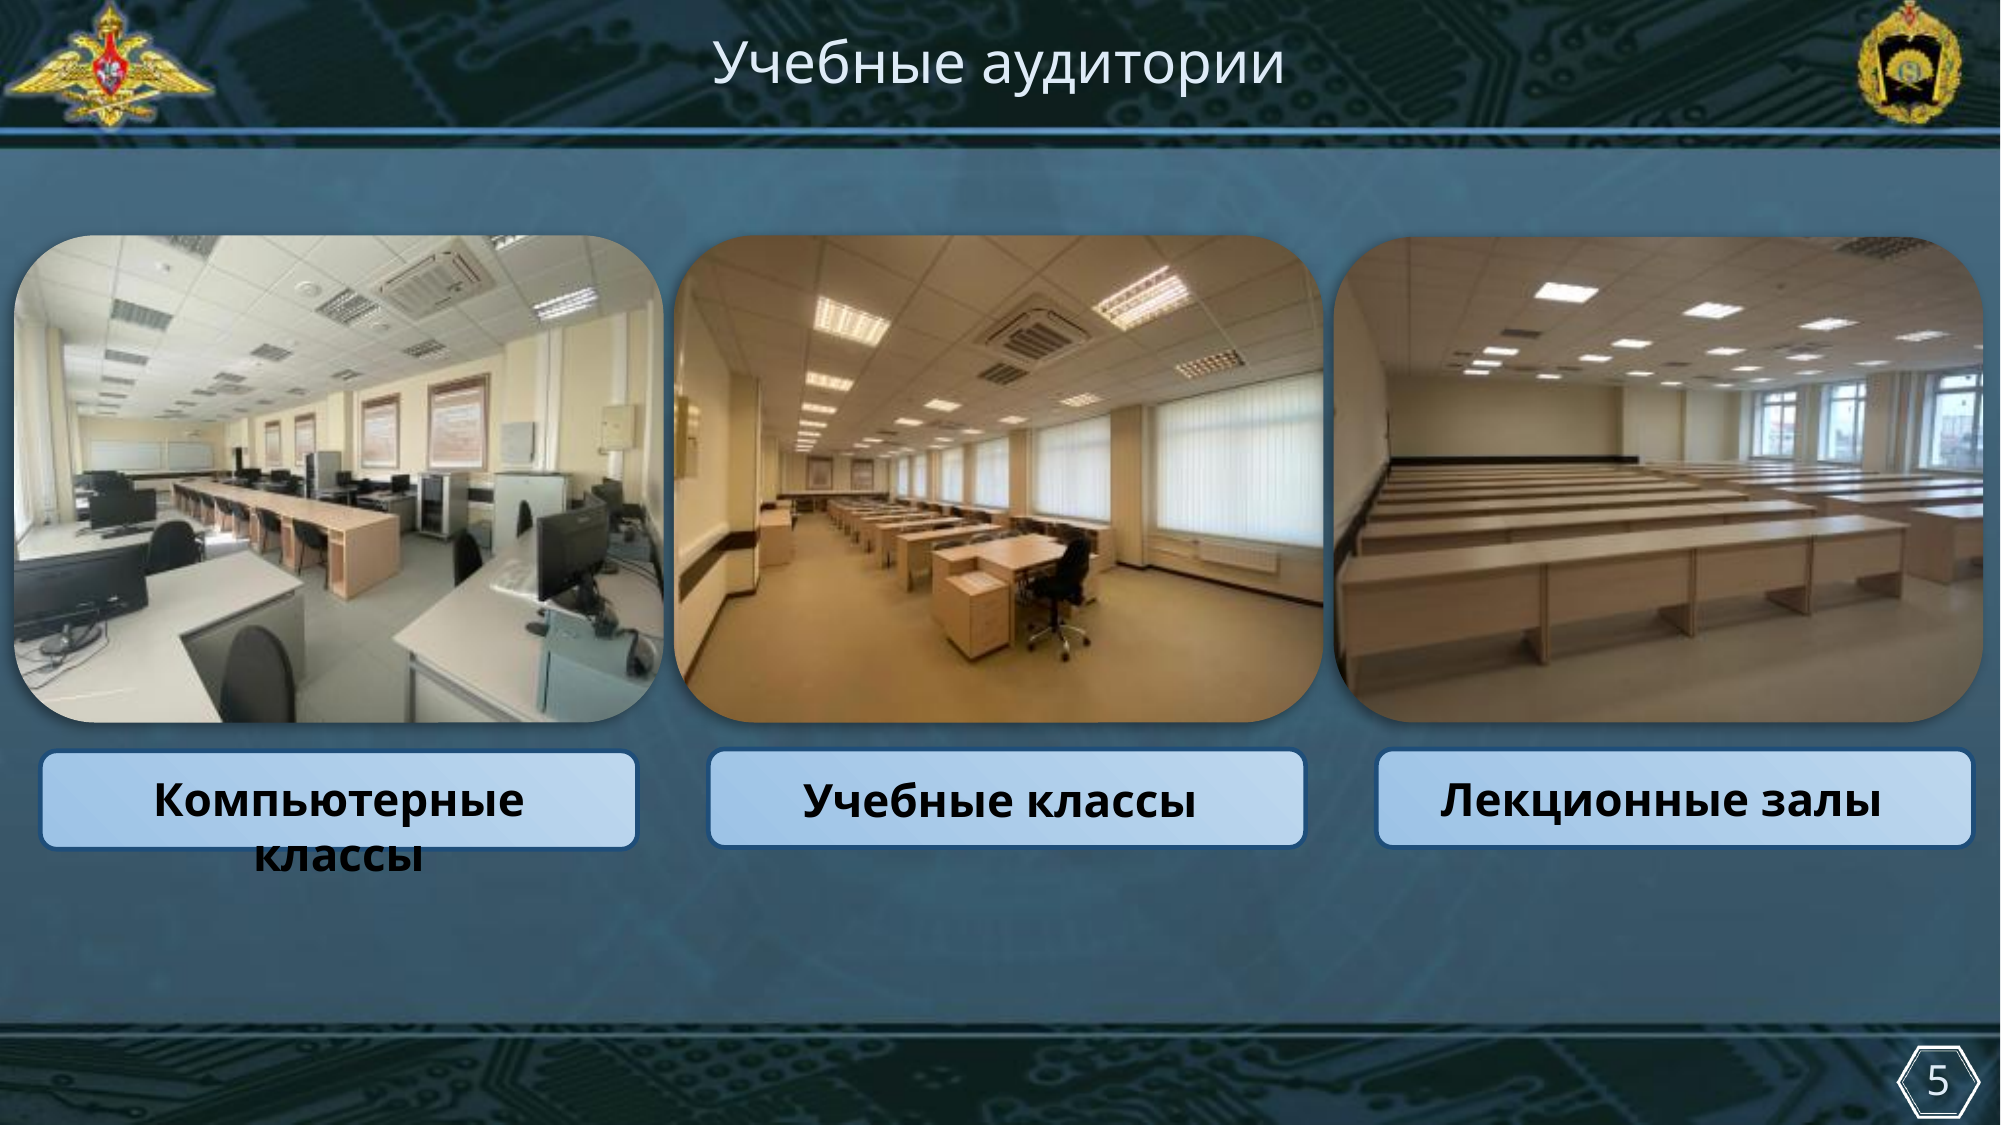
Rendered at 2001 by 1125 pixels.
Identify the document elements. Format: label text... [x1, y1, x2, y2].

text_box [1375, 747, 1975, 849]
text_box Компьютерные классы [53, 762, 625, 888]
text_box Учебные классы [736, 764, 1265, 835]
text_box Учебные аудитории [0, 25, 2000, 104]
text_box [707, 747, 1307, 849]
text_box [39, 749, 639, 850]
text_box Лекционные залы [1397, 762, 1926, 833]
picture [0, 0, 2001, 1125]
